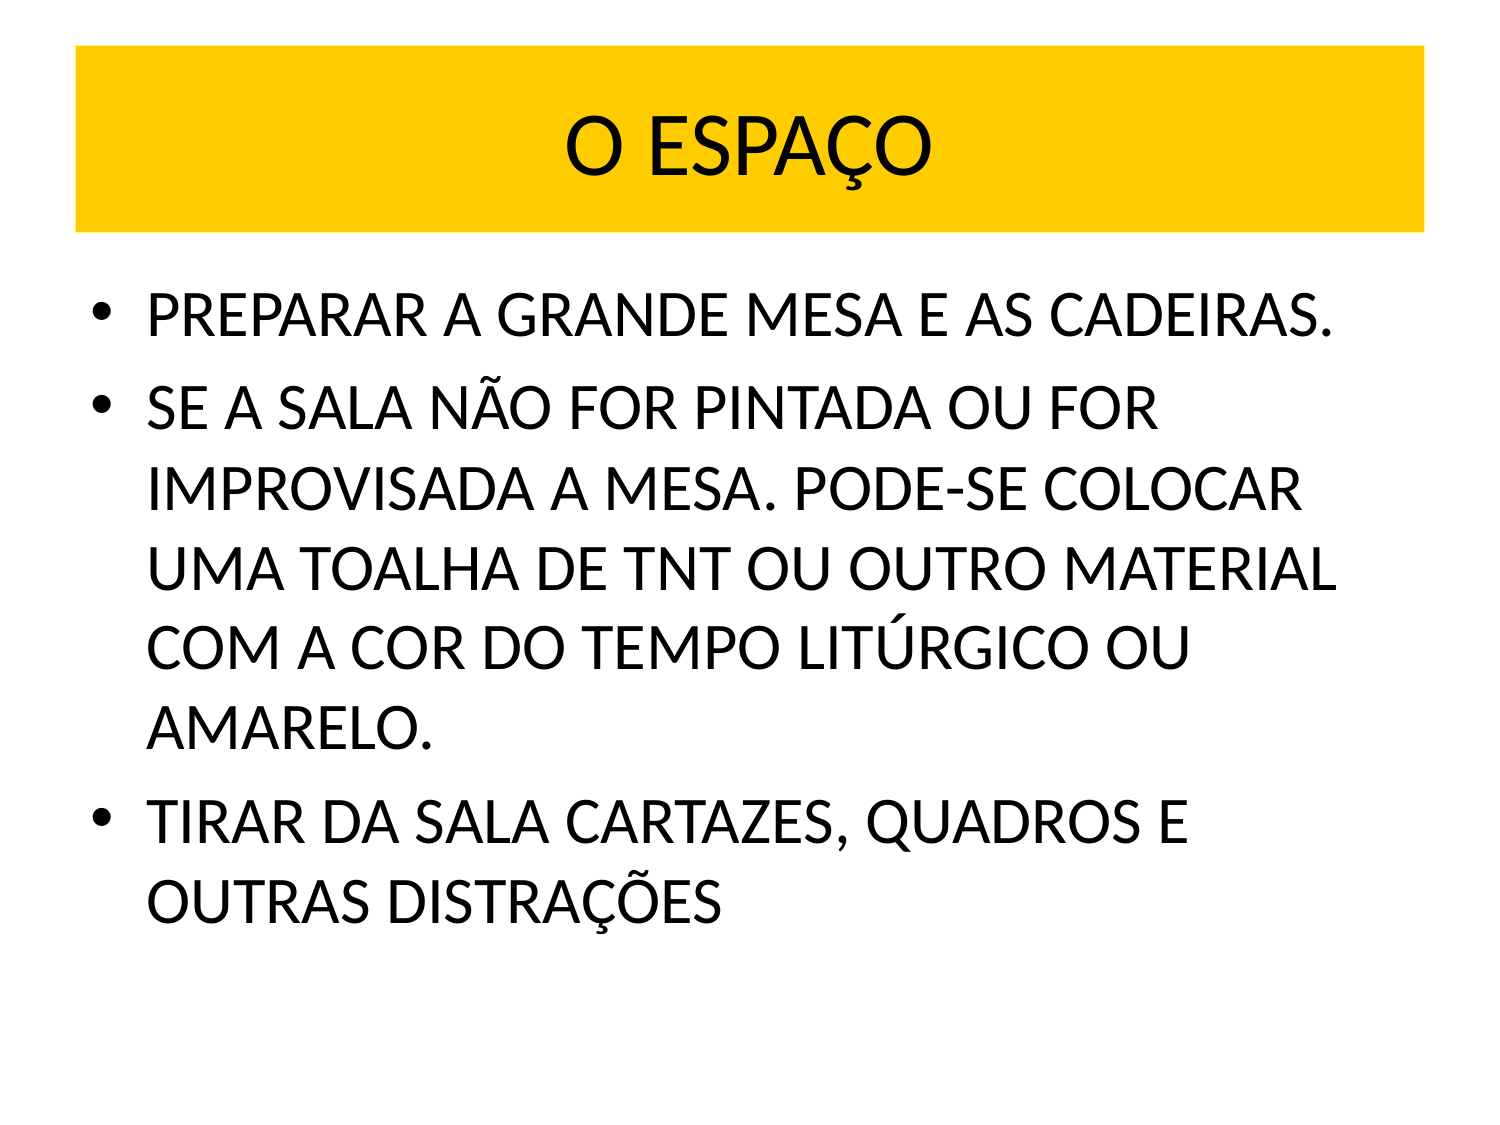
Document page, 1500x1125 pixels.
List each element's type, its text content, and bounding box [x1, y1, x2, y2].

title O ESPAÇO [75, 45, 1425, 233]
list PREPARAR A GRANDE MESA E AS CADEIRAS. SE A SALA NÃO FOR PINTADA OU FOR IMPROVISADA A MESA. PODE-SE COLOCAR UMA TOALHA DE TNT OU OUTRO MATERIAL COM A COR DO TEMPO LITÚRGICO OU AMARELO. TIRAR DA SALA CARTAZES, QUADROS E OUTRAS DISTRAÇÕES [75, 262, 1425, 1005]
